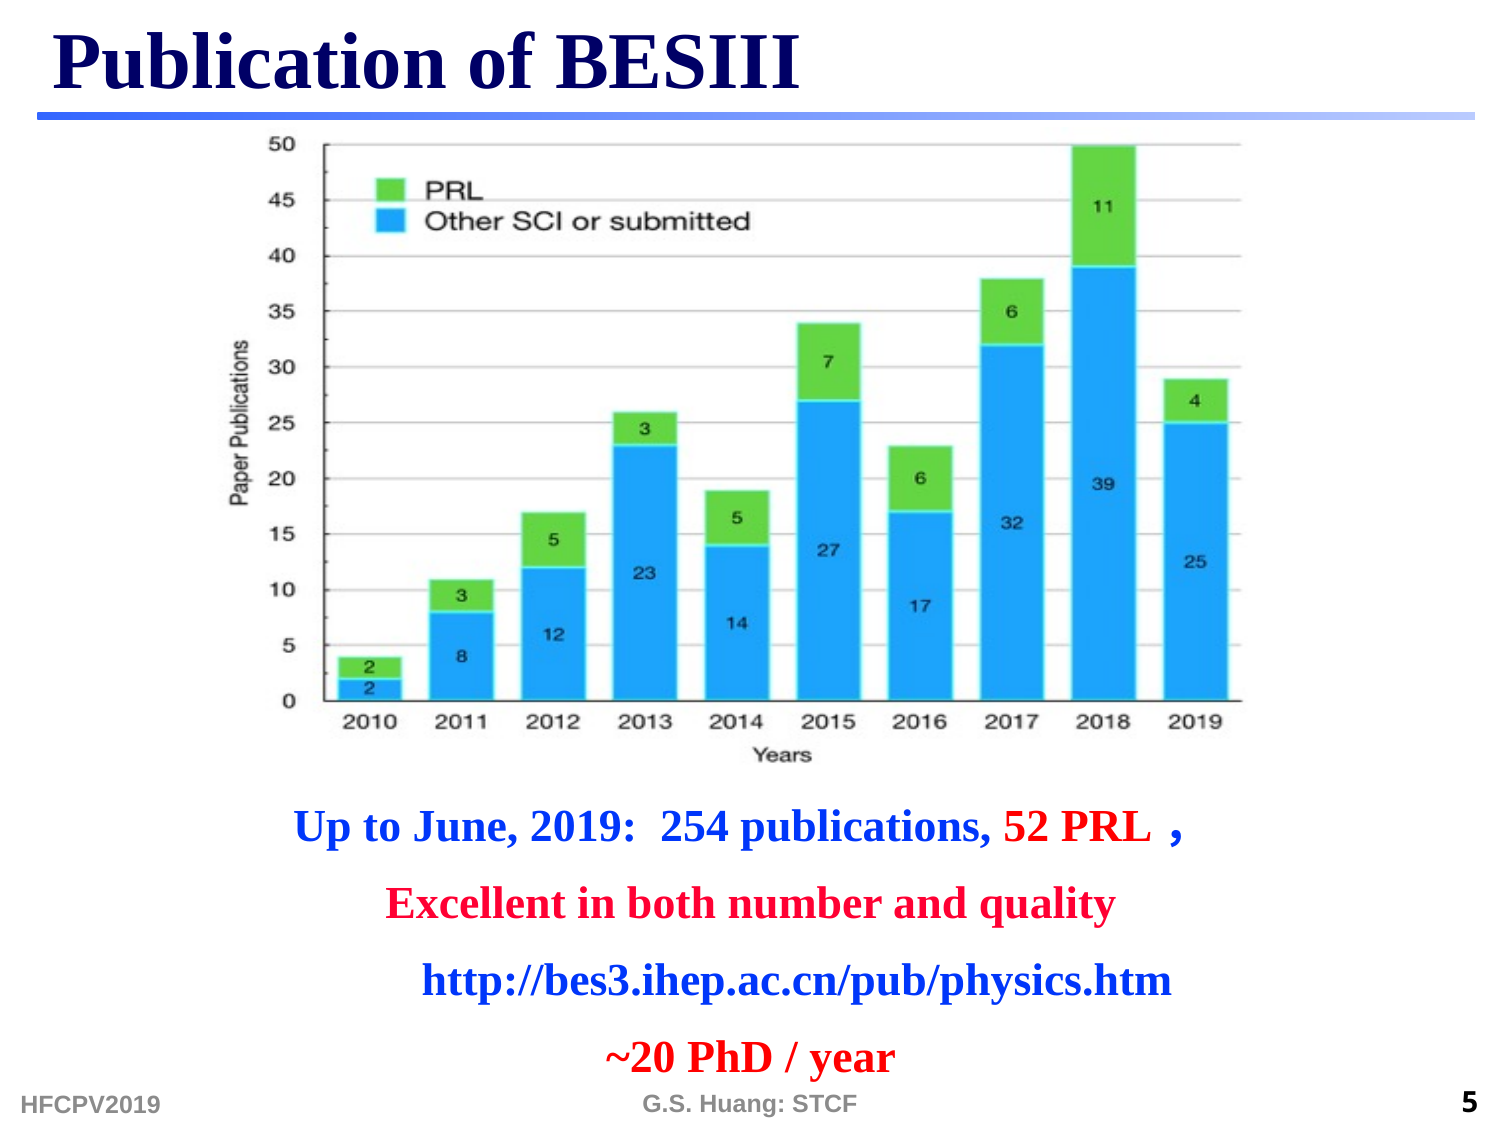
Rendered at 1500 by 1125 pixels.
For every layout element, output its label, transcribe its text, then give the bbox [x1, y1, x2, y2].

slide_number HFCPV2019 [5, 1084, 356, 1123]
text_box Up to June, 2019: 254 publications, 52 PRL， Excellent in both number and quality http://bes3.ihep.ac.cn/pub/physics.htm ~20 PhD / year [140, 766, 1362, 1089]
footer G.S. Huang: STCF [512, 1084, 988, 1122]
title Publication of BESIII [37, 0, 1275, 113]
picture [187, 127, 1276, 775]
slide_number 5 [1331, 1084, 1494, 1122]
